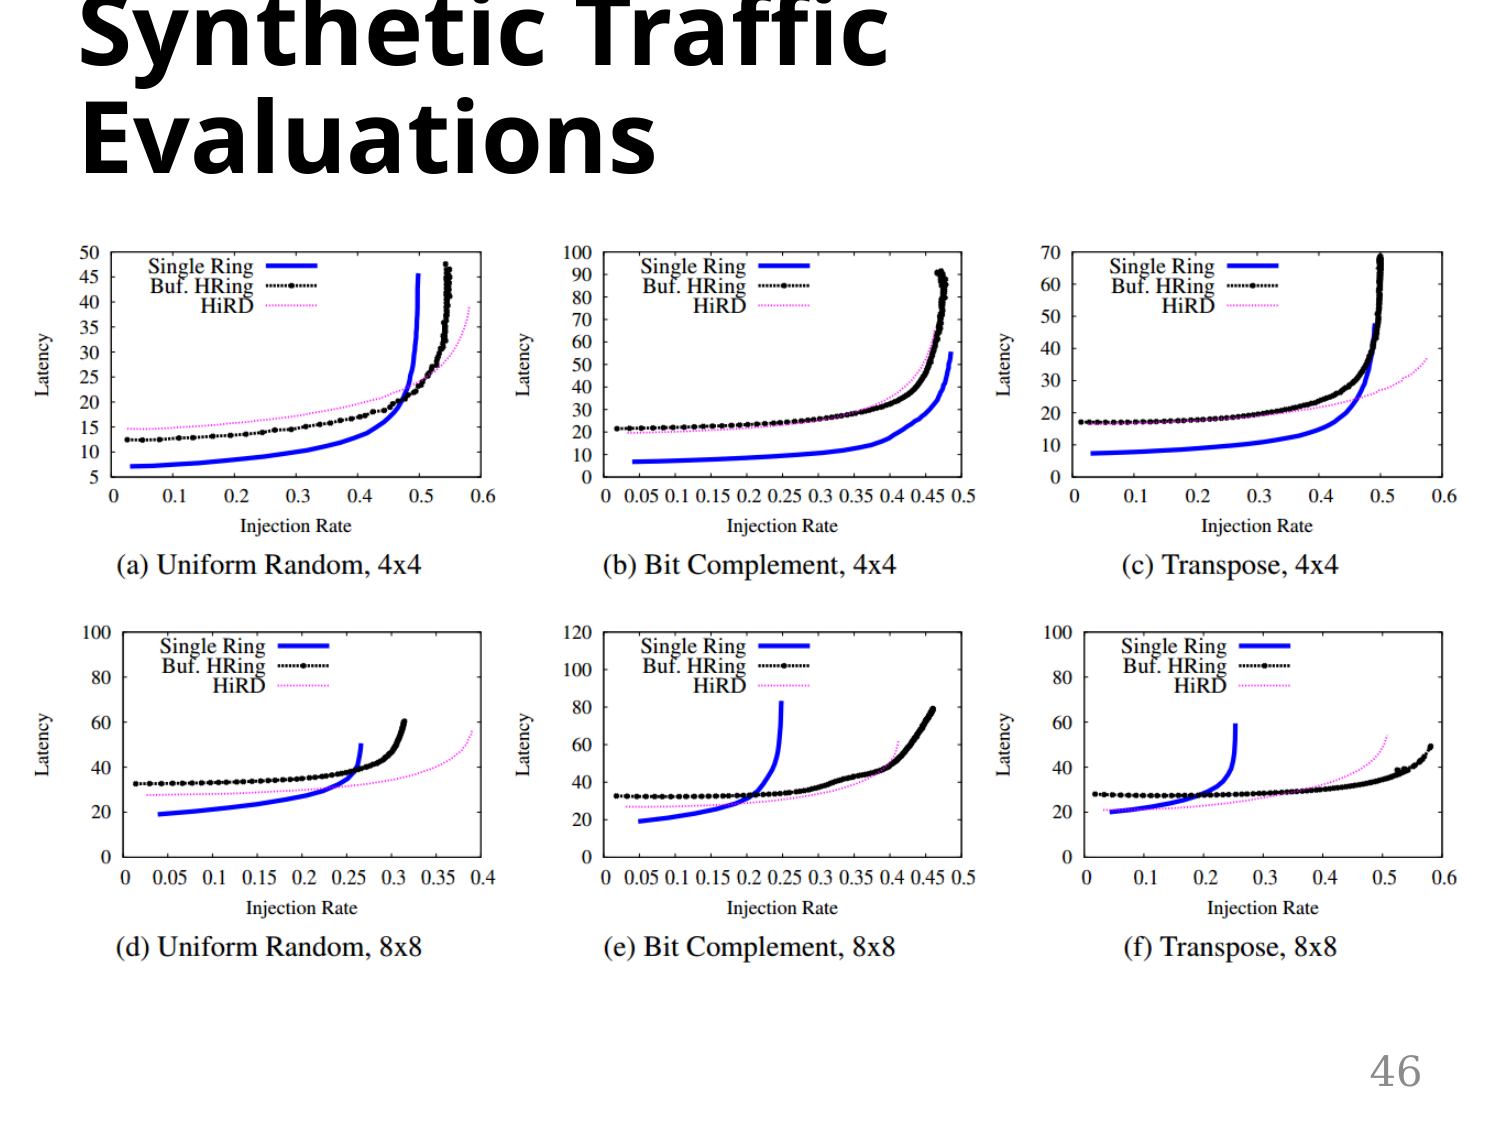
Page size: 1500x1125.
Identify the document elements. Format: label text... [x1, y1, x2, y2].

title Synthetic Traffic Evaluations [62, 24, 1438, 150]
picture [24, 237, 1462, 978]
slide_number 46 [1325, 1040, 1438, 1100]
